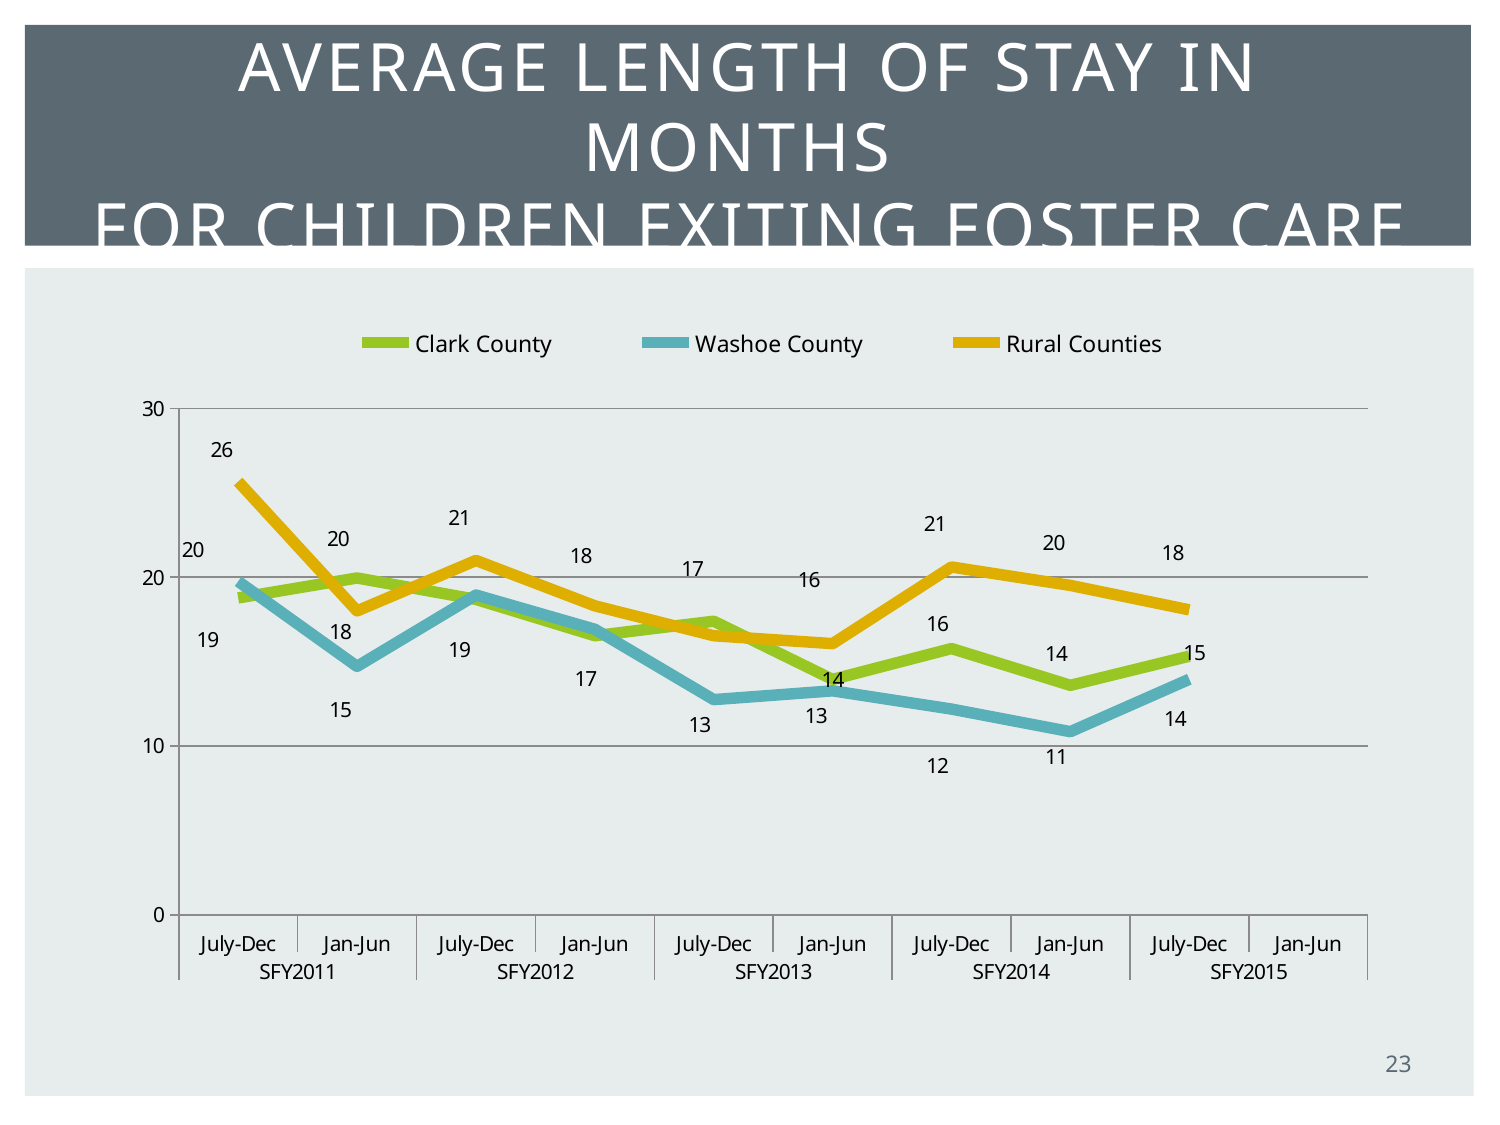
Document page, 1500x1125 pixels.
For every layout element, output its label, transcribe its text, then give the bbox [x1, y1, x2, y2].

title Average length of stay in months for children exiting foster care [62, 58, 1438, 232]
chart [99, 312, 1413, 1063]
slide_number 23 [1349, 1041, 1448, 1089]
